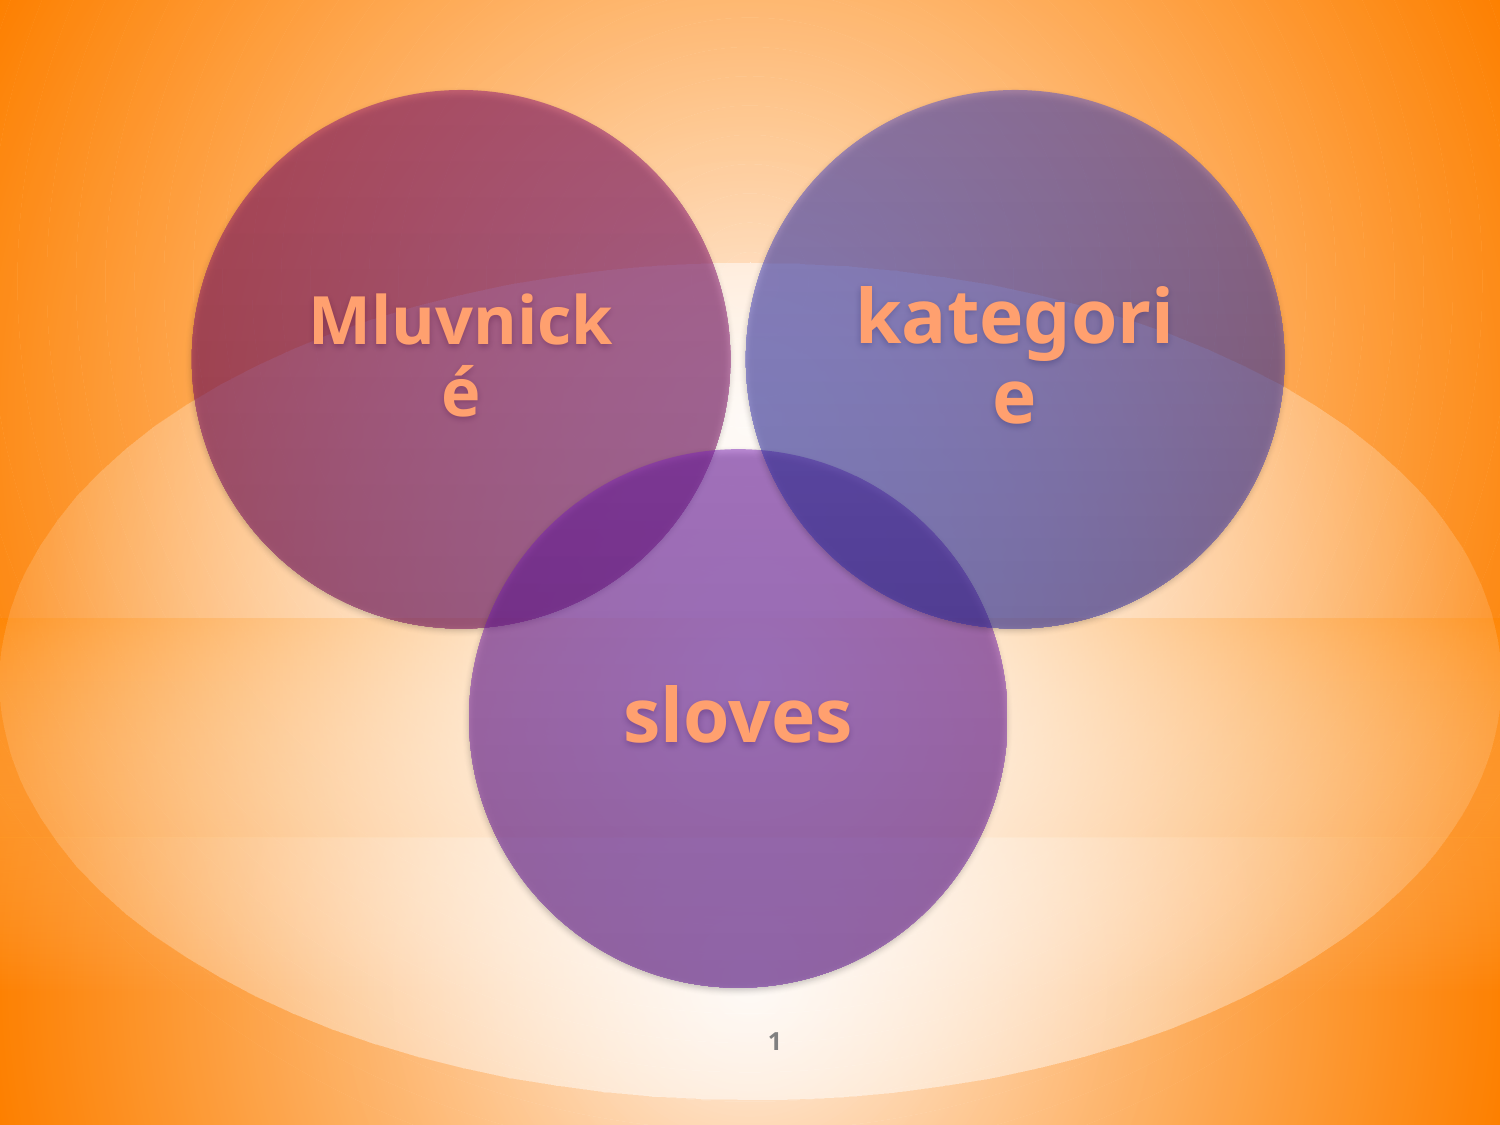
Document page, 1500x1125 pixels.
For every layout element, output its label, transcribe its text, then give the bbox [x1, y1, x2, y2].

slide_number 1 [624, 1012, 925, 1073]
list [123, 89, 1353, 988]
